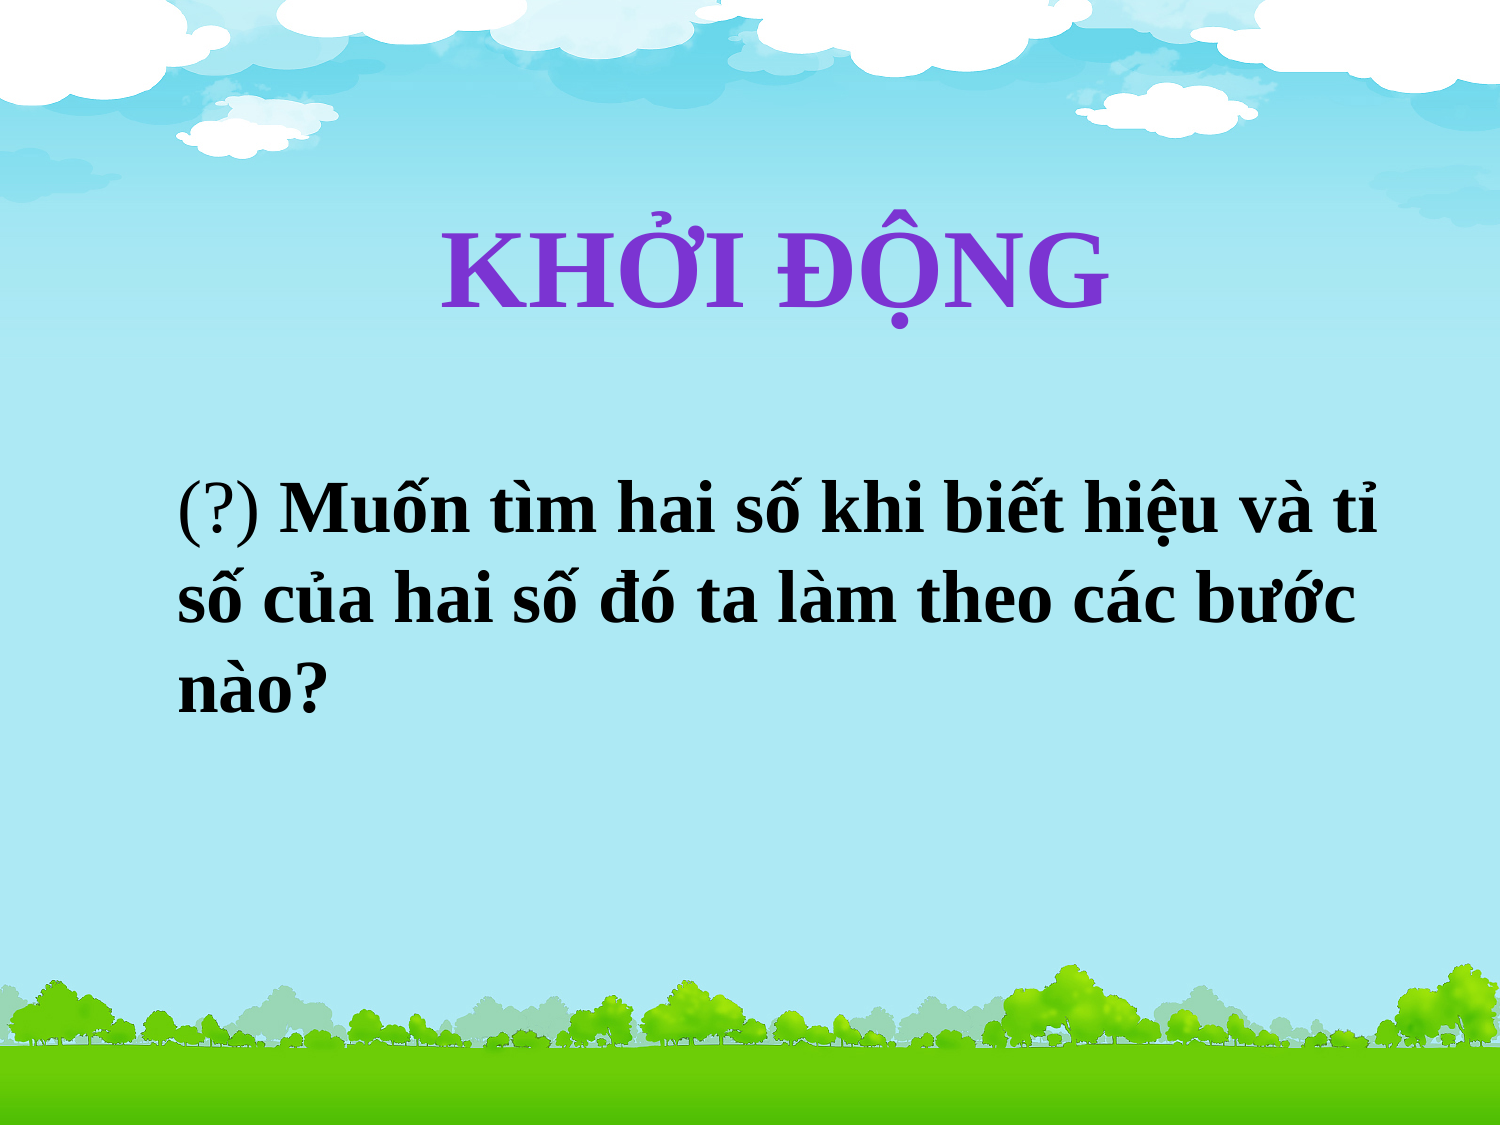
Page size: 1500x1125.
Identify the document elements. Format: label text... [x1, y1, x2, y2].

picture [0, 0, 1500, 1125]
text_box (?) Muốn tìm hai số khi biết hiệu và tỉ số của hai số đó ta làm theo các bước nào? [162, 449, 1475, 735]
text_box KHỞI ĐỘNG [425, 187, 1157, 338]
